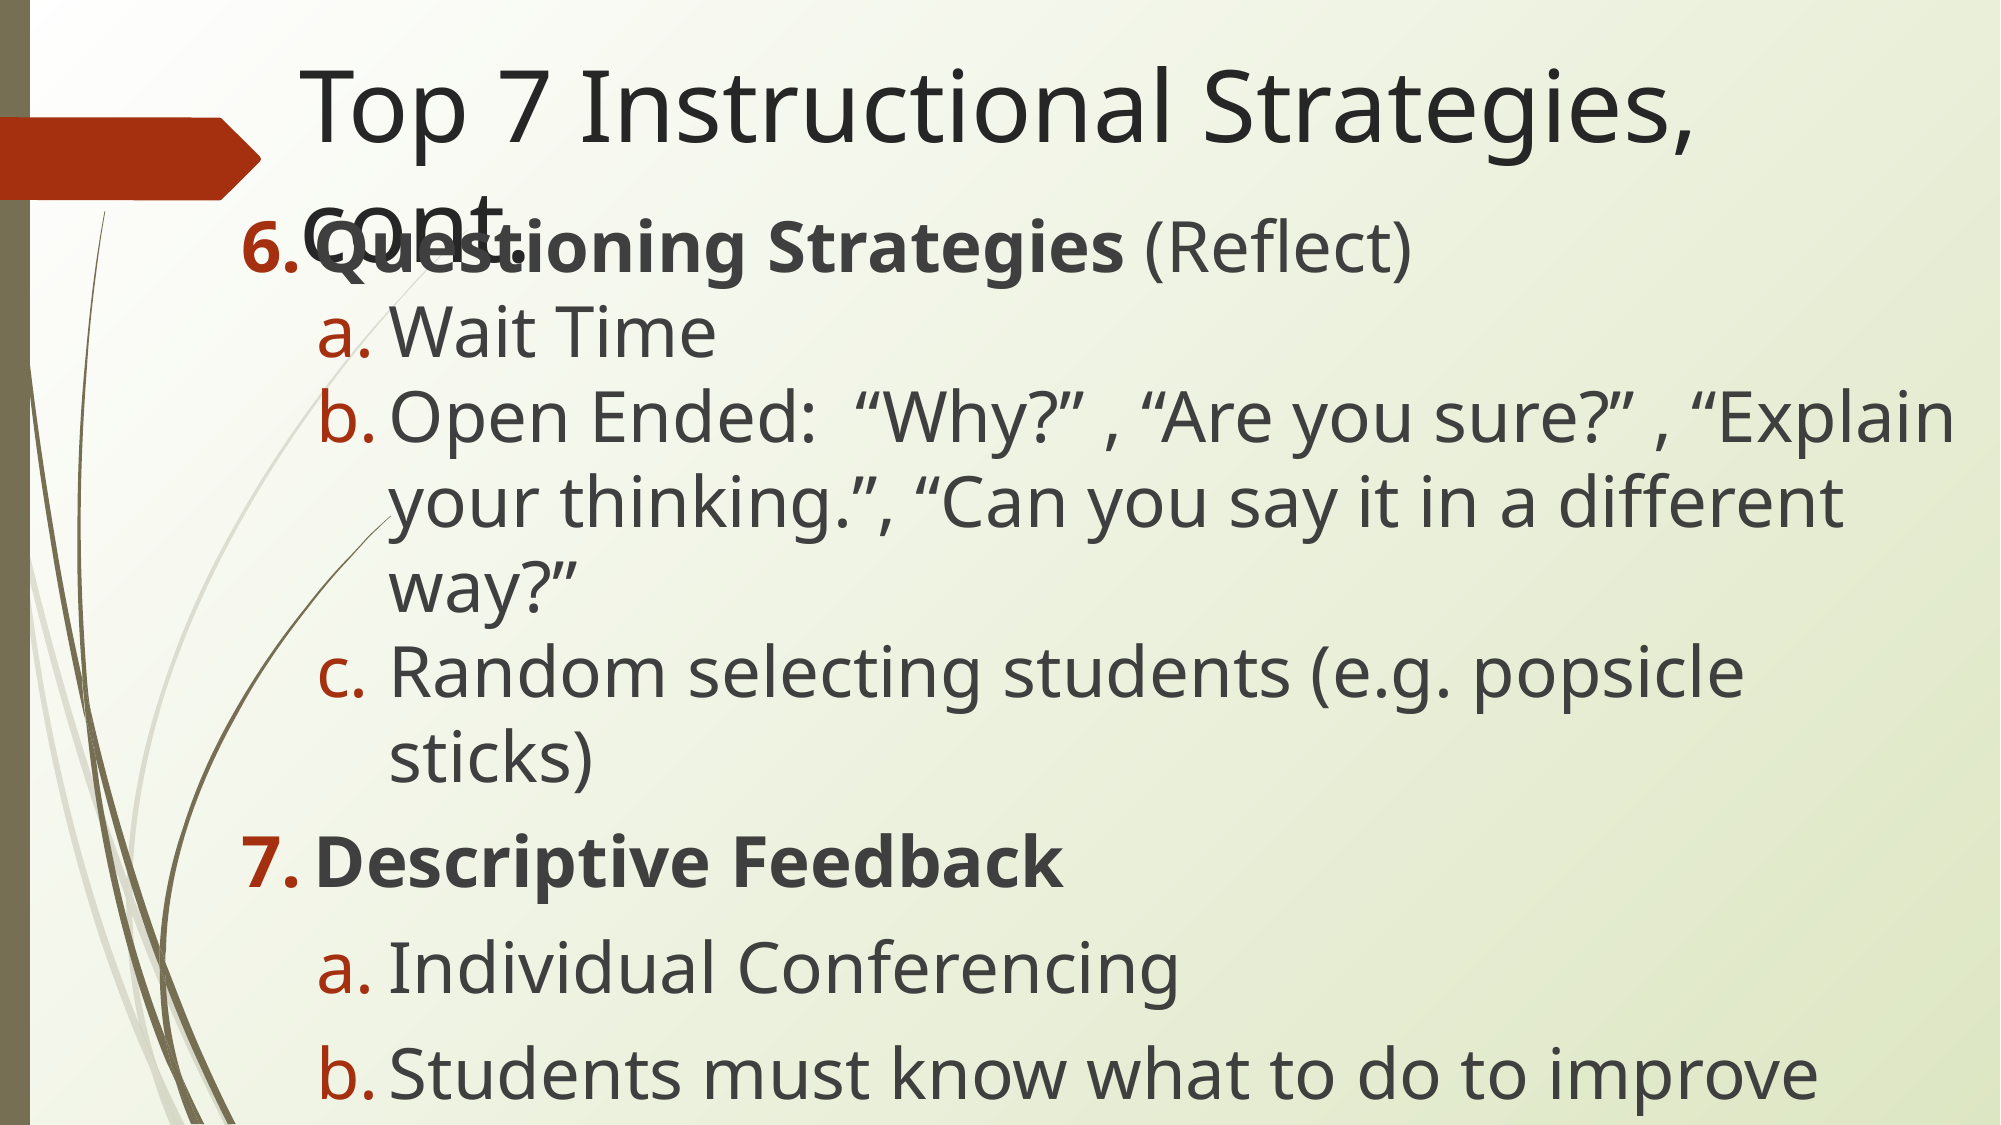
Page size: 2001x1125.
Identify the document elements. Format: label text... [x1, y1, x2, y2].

list Questioning Strategies (Reflect) Wait Time Open Ended: “Why?” , “Are you sure?” , “Explain your thinking.”, “Can you say it in a different way?” Random selecting students (e.g. popsicle sticks) Descriptive Feedback Individual Conferencing Students must know what to do to improve More important than a letter grade [223, 186, 1974, 1096]
title Top 7 Instructional Strategies, cont. [284, 27, 1888, 186]
